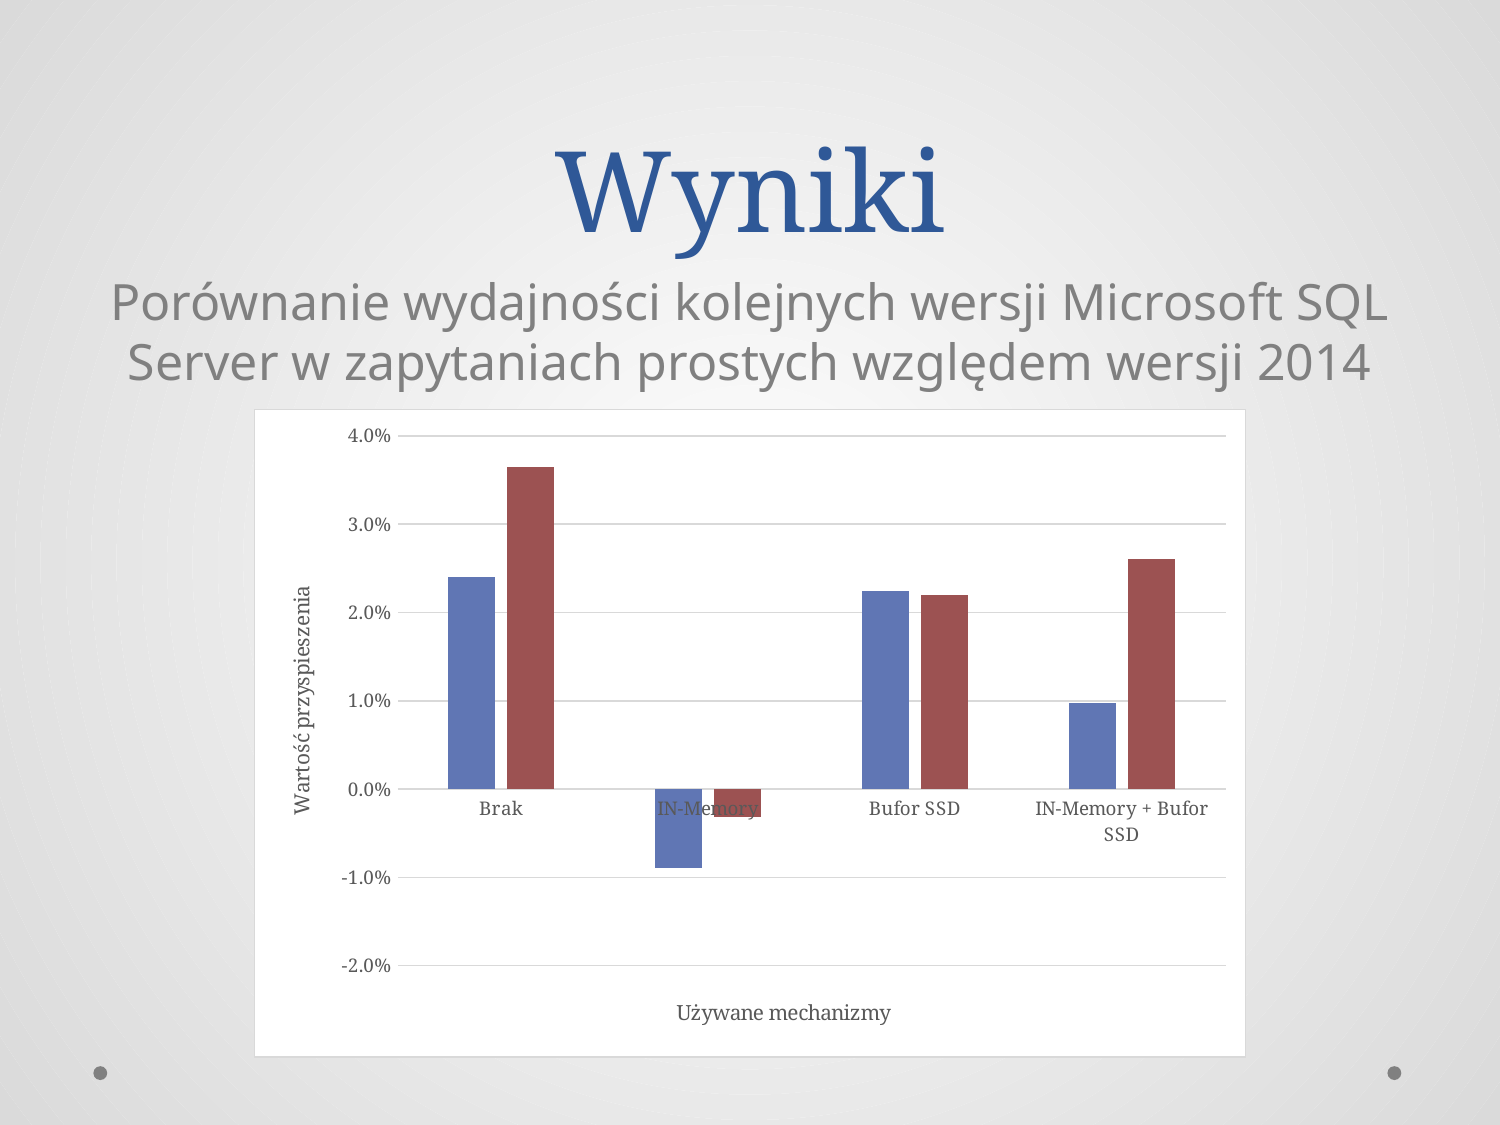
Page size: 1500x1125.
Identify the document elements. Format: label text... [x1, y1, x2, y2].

title Wyniki [75, 0, 1425, 262]
list Porównanie wydajności kolejnych wersji Microsoft SQL Server w zapytaniach prostych względem wersji 2014 [75, 262, 1425, 409]
chart [253, 408, 1247, 1059]
